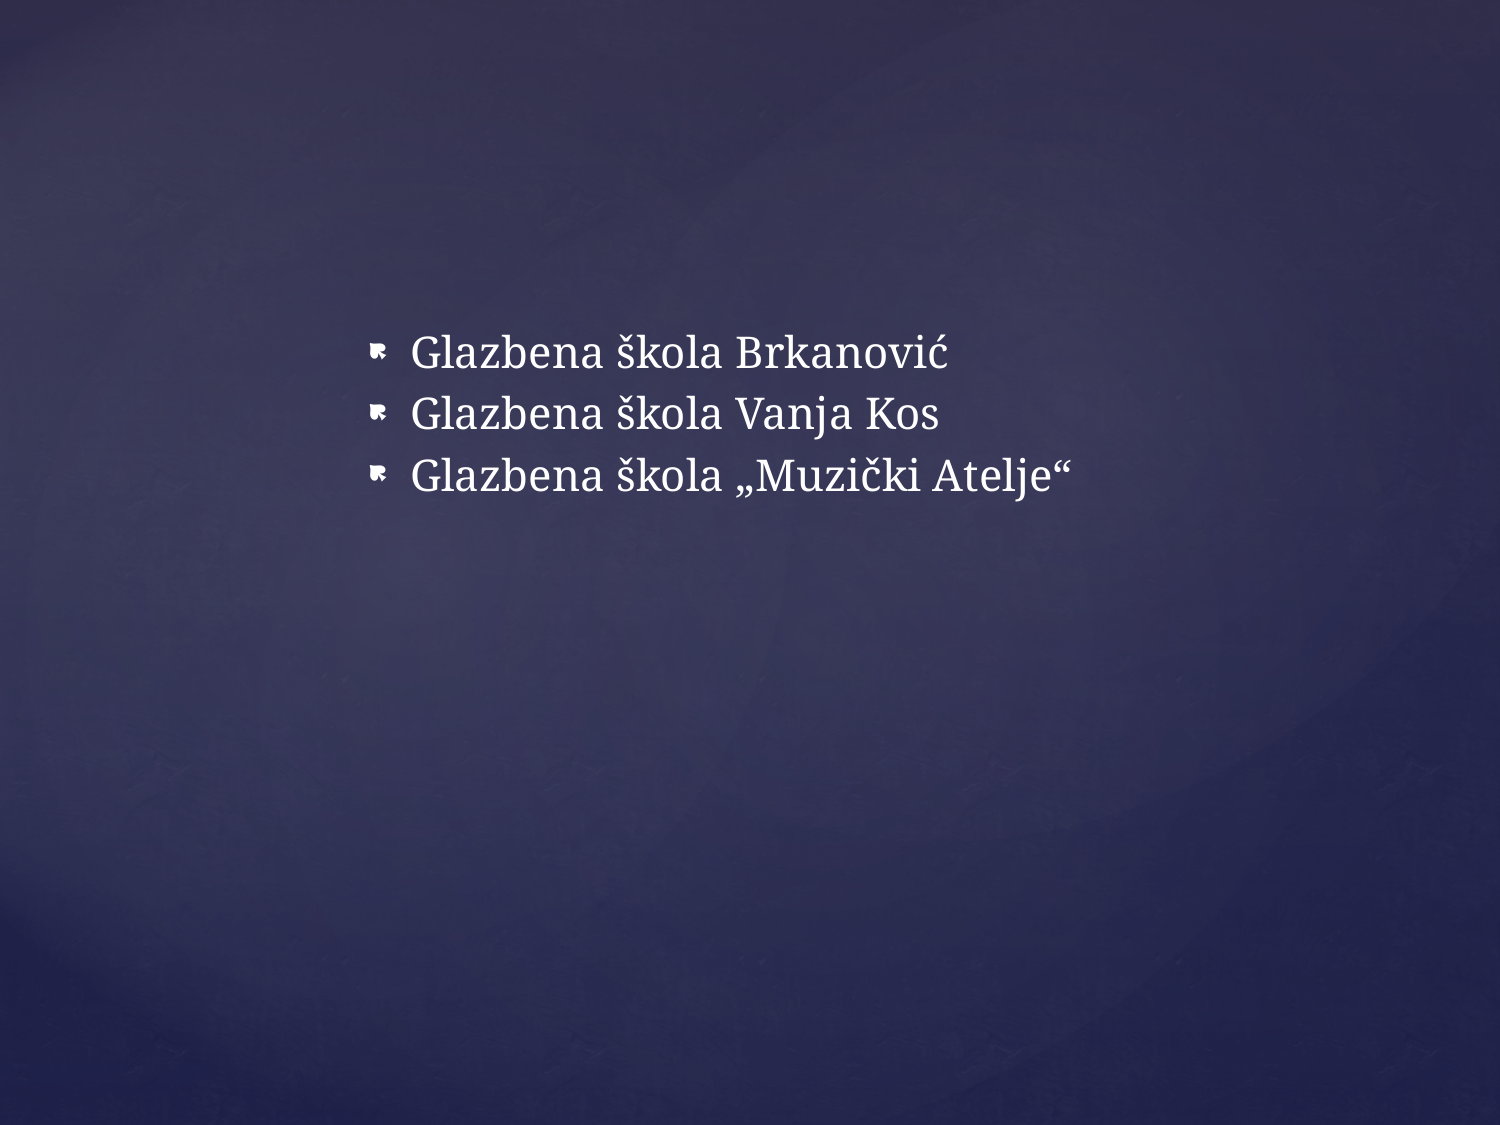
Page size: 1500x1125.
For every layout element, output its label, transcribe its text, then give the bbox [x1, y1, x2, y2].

list Glazbena škola Brkanović Glazbena škola Vanja Kos Glazbena škola „Muzički Atelje“ [350, 112, 1350, 713]
